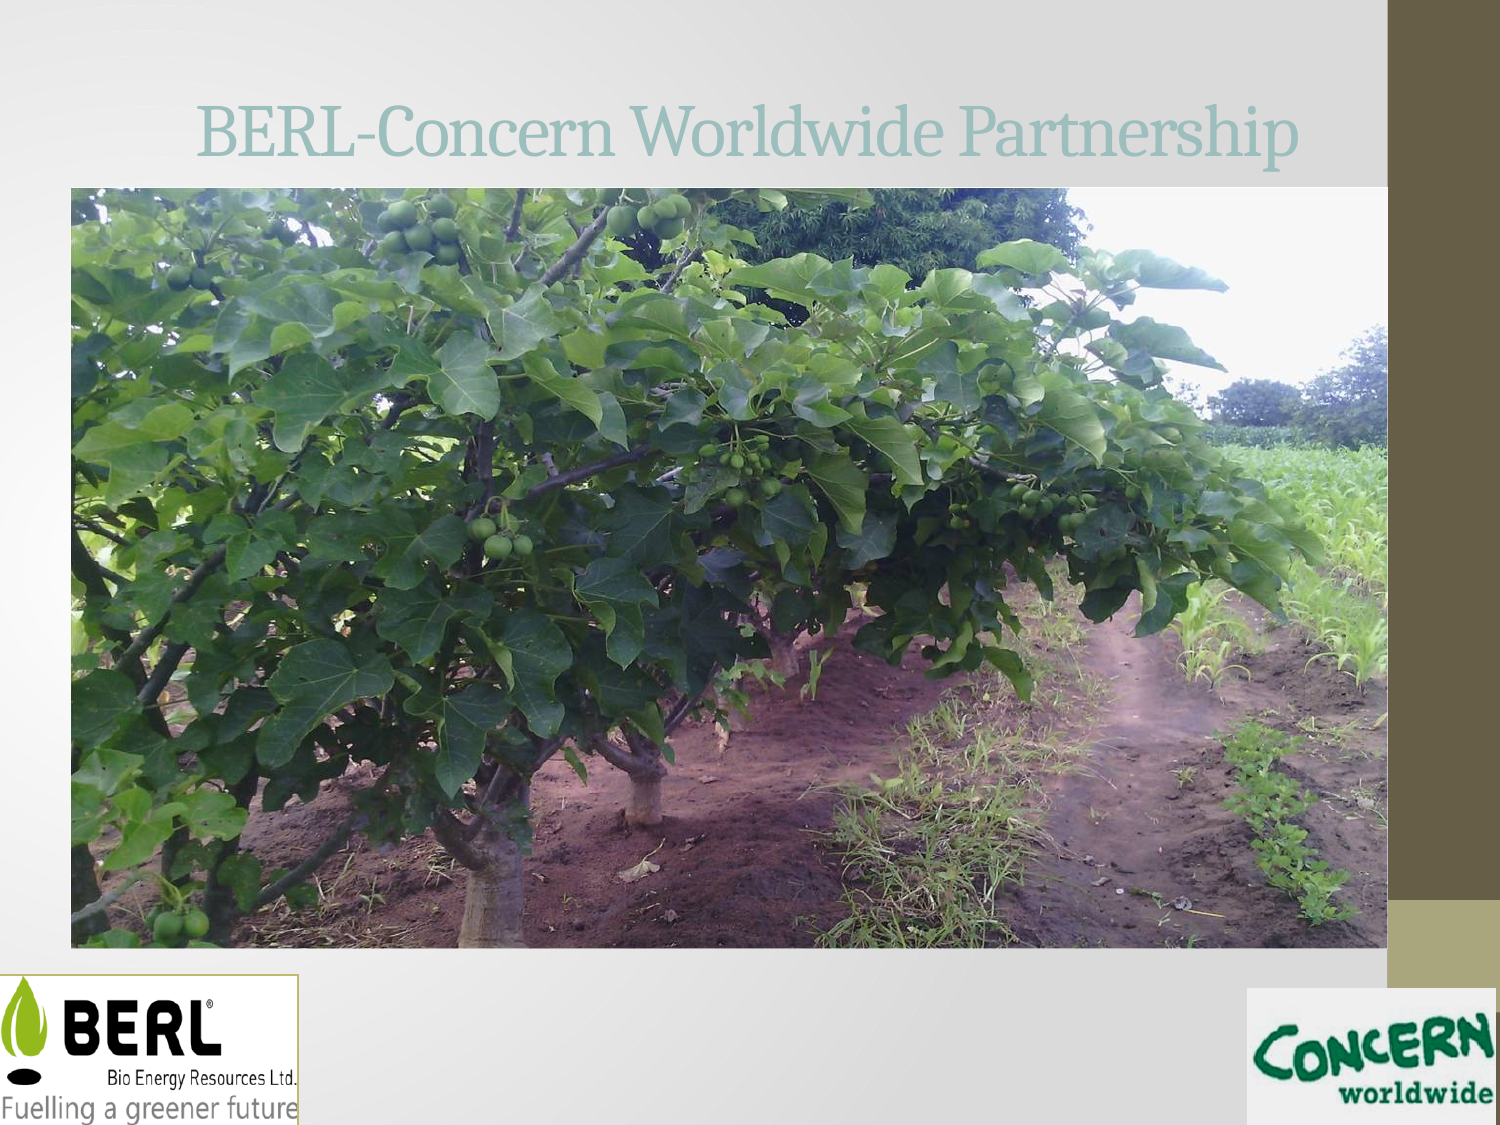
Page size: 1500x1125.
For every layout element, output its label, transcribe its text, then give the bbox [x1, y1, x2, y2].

title BERL-Concern Worldwide Partnership [75, 50, 1405, 179]
picture [69, 186, 1388, 949]
picture [1245, 986, 1499, 1125]
picture [0, 975, 298, 1125]
